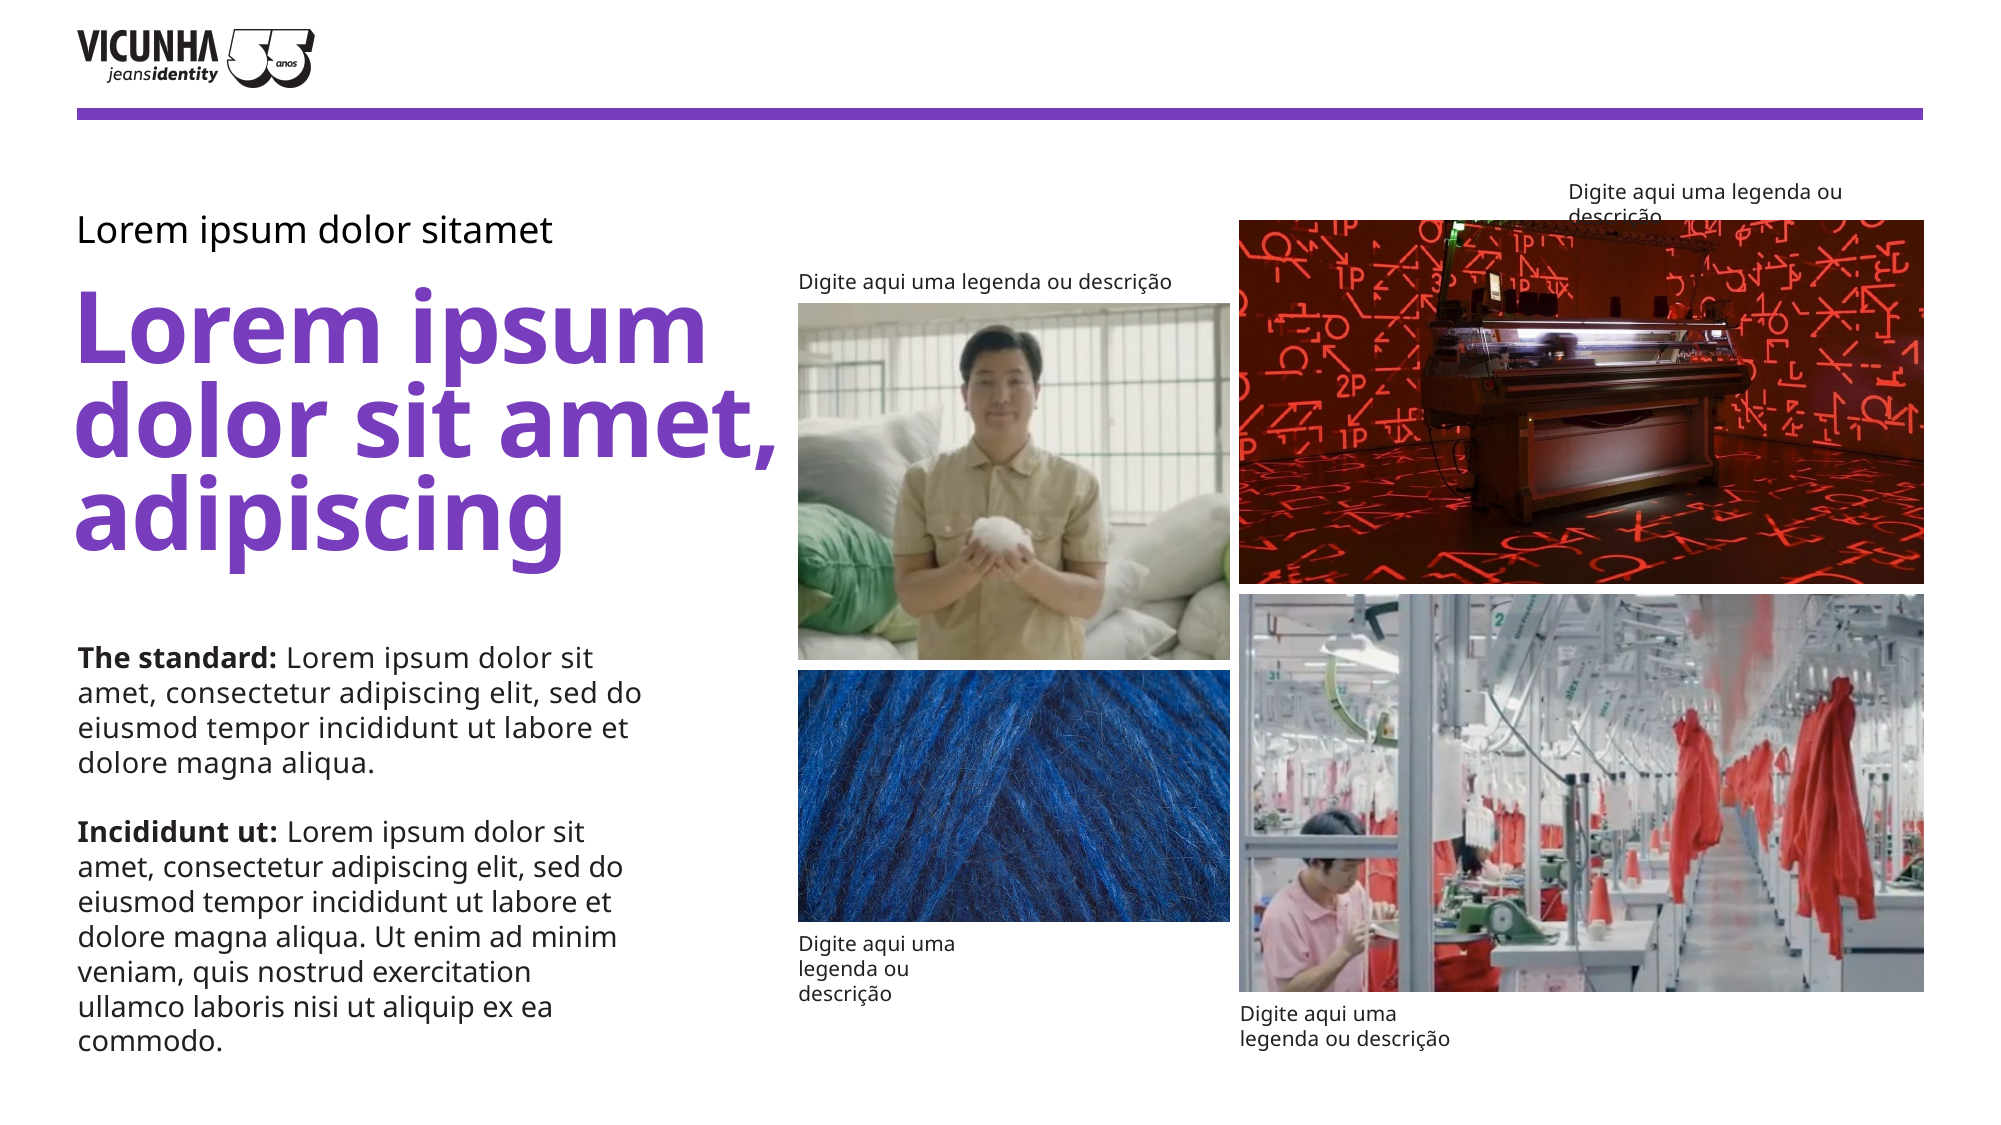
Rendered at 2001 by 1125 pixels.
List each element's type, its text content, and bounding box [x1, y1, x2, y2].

picture [1239, 594, 1924, 992]
text_box The standard: Lorem ipsum dolor sit amet, consectetur adipiscing elit, sed do eiusmod tempor incididunt ut labore et dolore magna aliqua. Incididunt ut: Lorem ipsum dolor sit amet, consectetur adipiscing elit, sed do eiusmod tempor incididunt ut labore et dolore magna aliqua. Ut enim ad minim veniam, quis nostrud exercitation ullamco laboris nisi ut aliquip ex ea commodo. [76, 638, 646, 1058]
picture [798, 670, 1230, 922]
text_box Digite aqui uma legenda ou descrição [797, 267, 1194, 294]
text_box Lorem ipsum dolor sitamet [61, 198, 607, 259]
text_box Digite aqui uma legenda ou descrição [1238, 999, 1464, 1051]
text_box Digite aqui uma legenda ou descrição [1567, 177, 1926, 229]
picture [798, 303, 1230, 660]
picture [1239, 220, 1924, 584]
picture [77, 29, 315, 88]
text_box Lorem ipsum dolor sit amet, adipiscing [71, 287, 792, 571]
text_box Digite aqui uma legenda ou descrição [797, 929, 1000, 1007]
